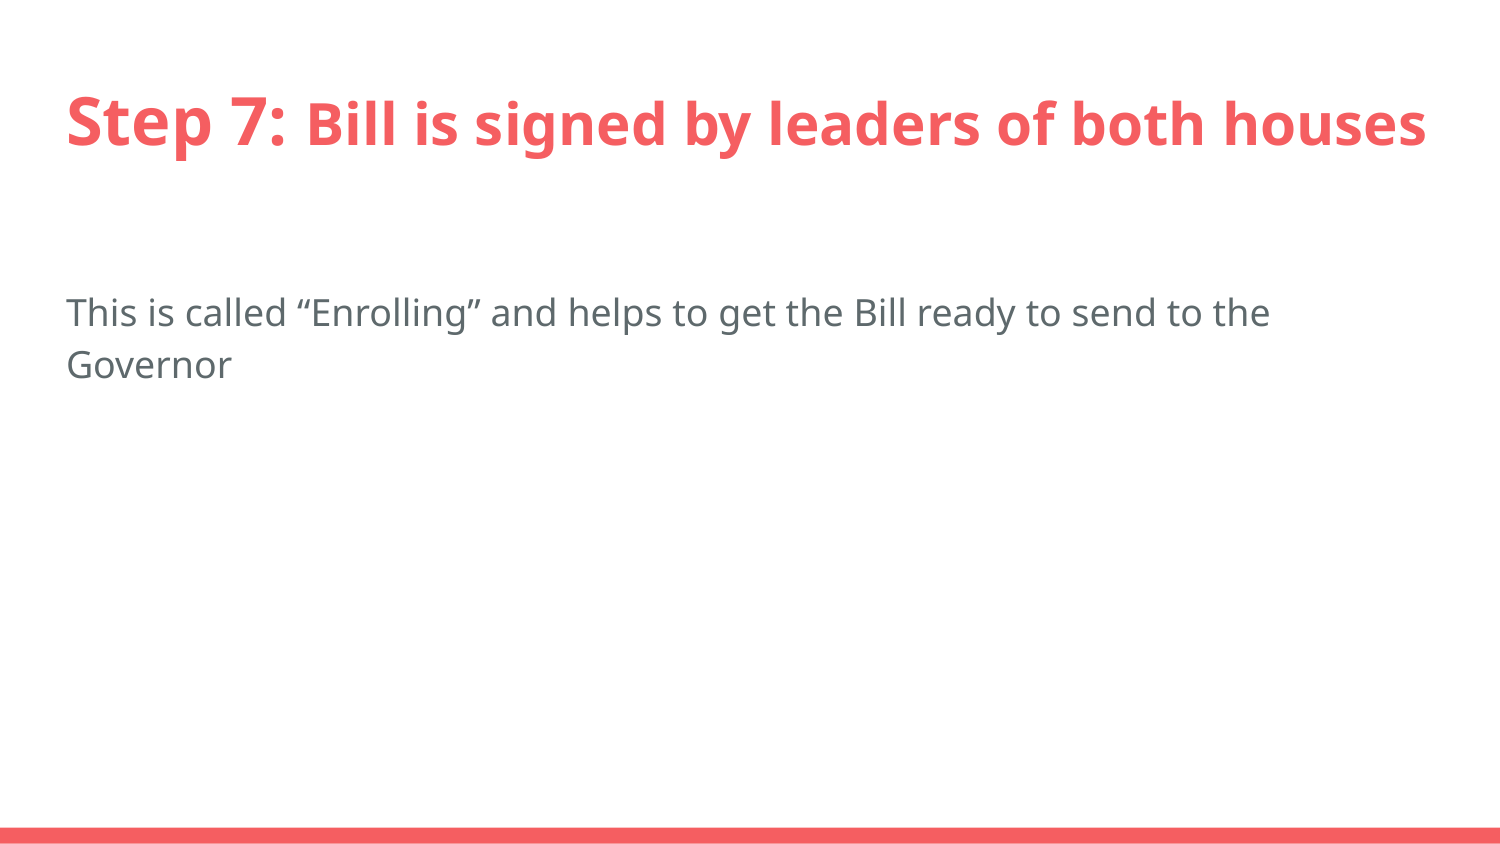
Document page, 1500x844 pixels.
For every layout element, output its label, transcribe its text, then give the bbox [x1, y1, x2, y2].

list This is called “Enrolling” and helps to get the Bill ready to send to the Governor [51, 189, 1449, 750]
title Step 7: Bill is signed by leaders of both houses [51, 64, 1449, 167]
